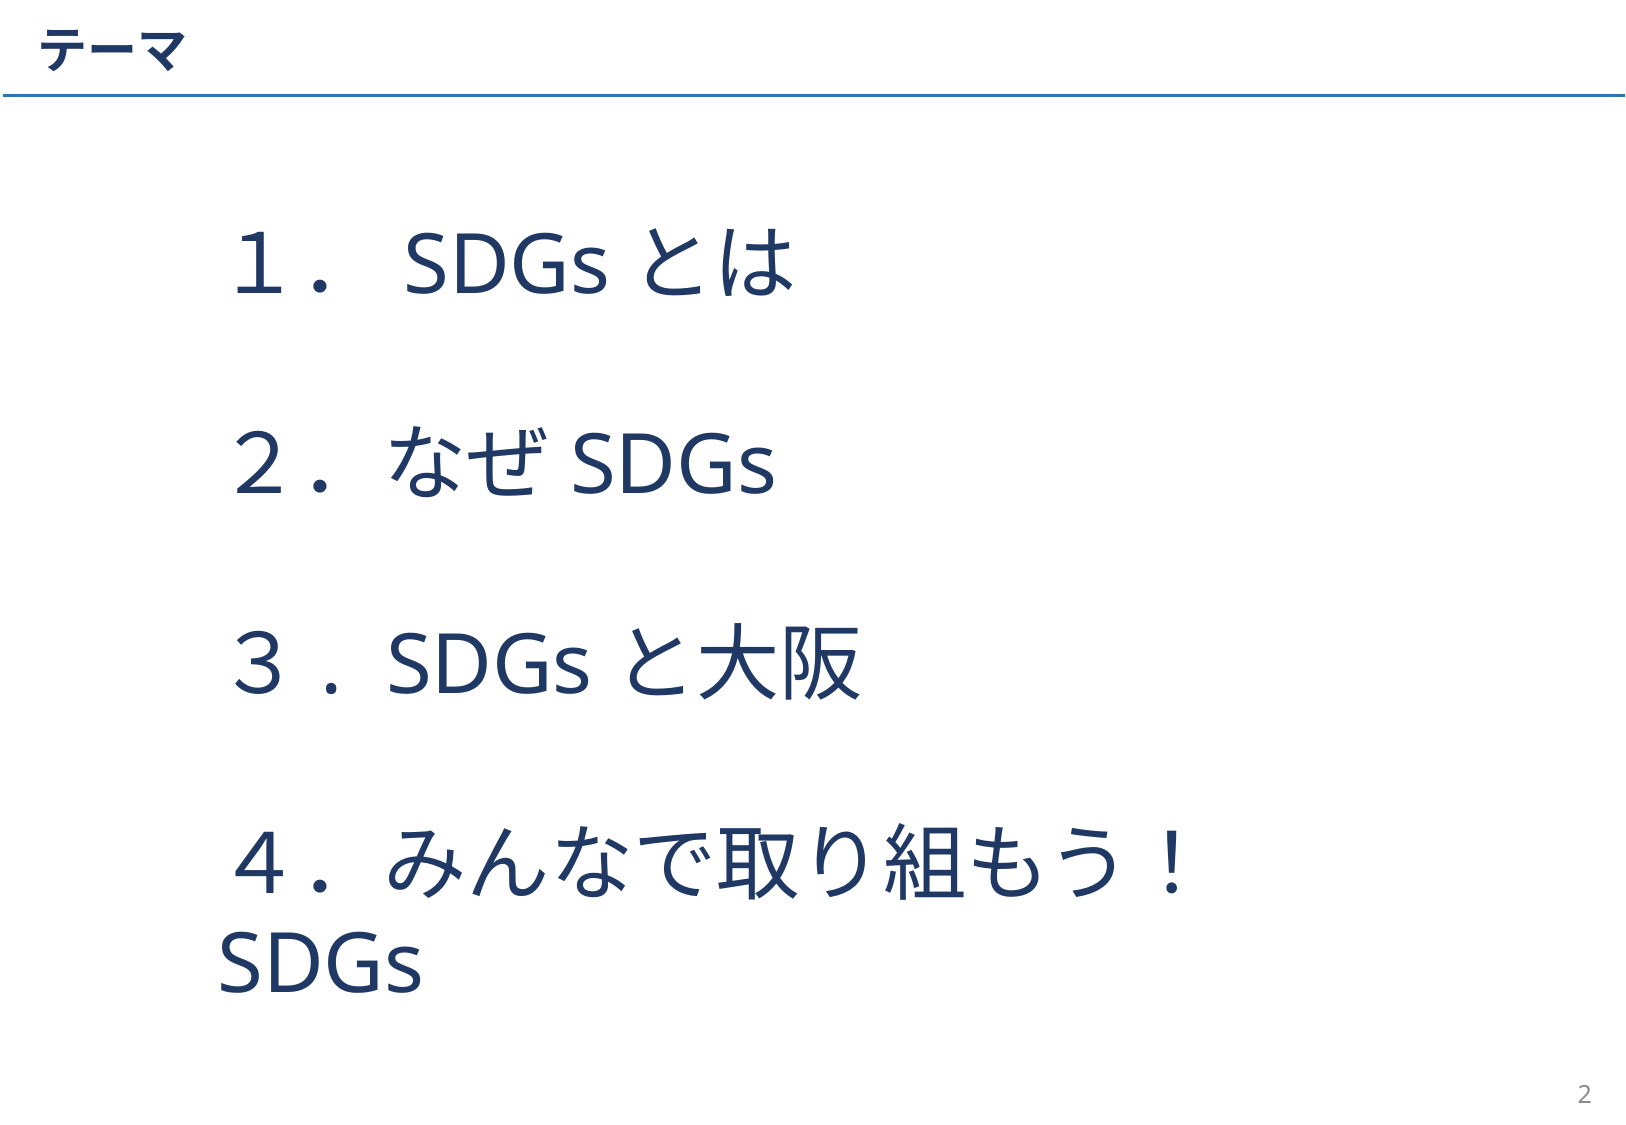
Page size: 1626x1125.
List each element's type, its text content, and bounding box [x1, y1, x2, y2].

slide_number 2 [1241, 1065, 1607, 1125]
title テーマ [22, 18, 1425, 87]
text_box １．SDGsとは ２．なぜSDGs ３. SDGsと大阪 ４．みんなで取り組もう！SDGs [202, 202, 1425, 1117]
